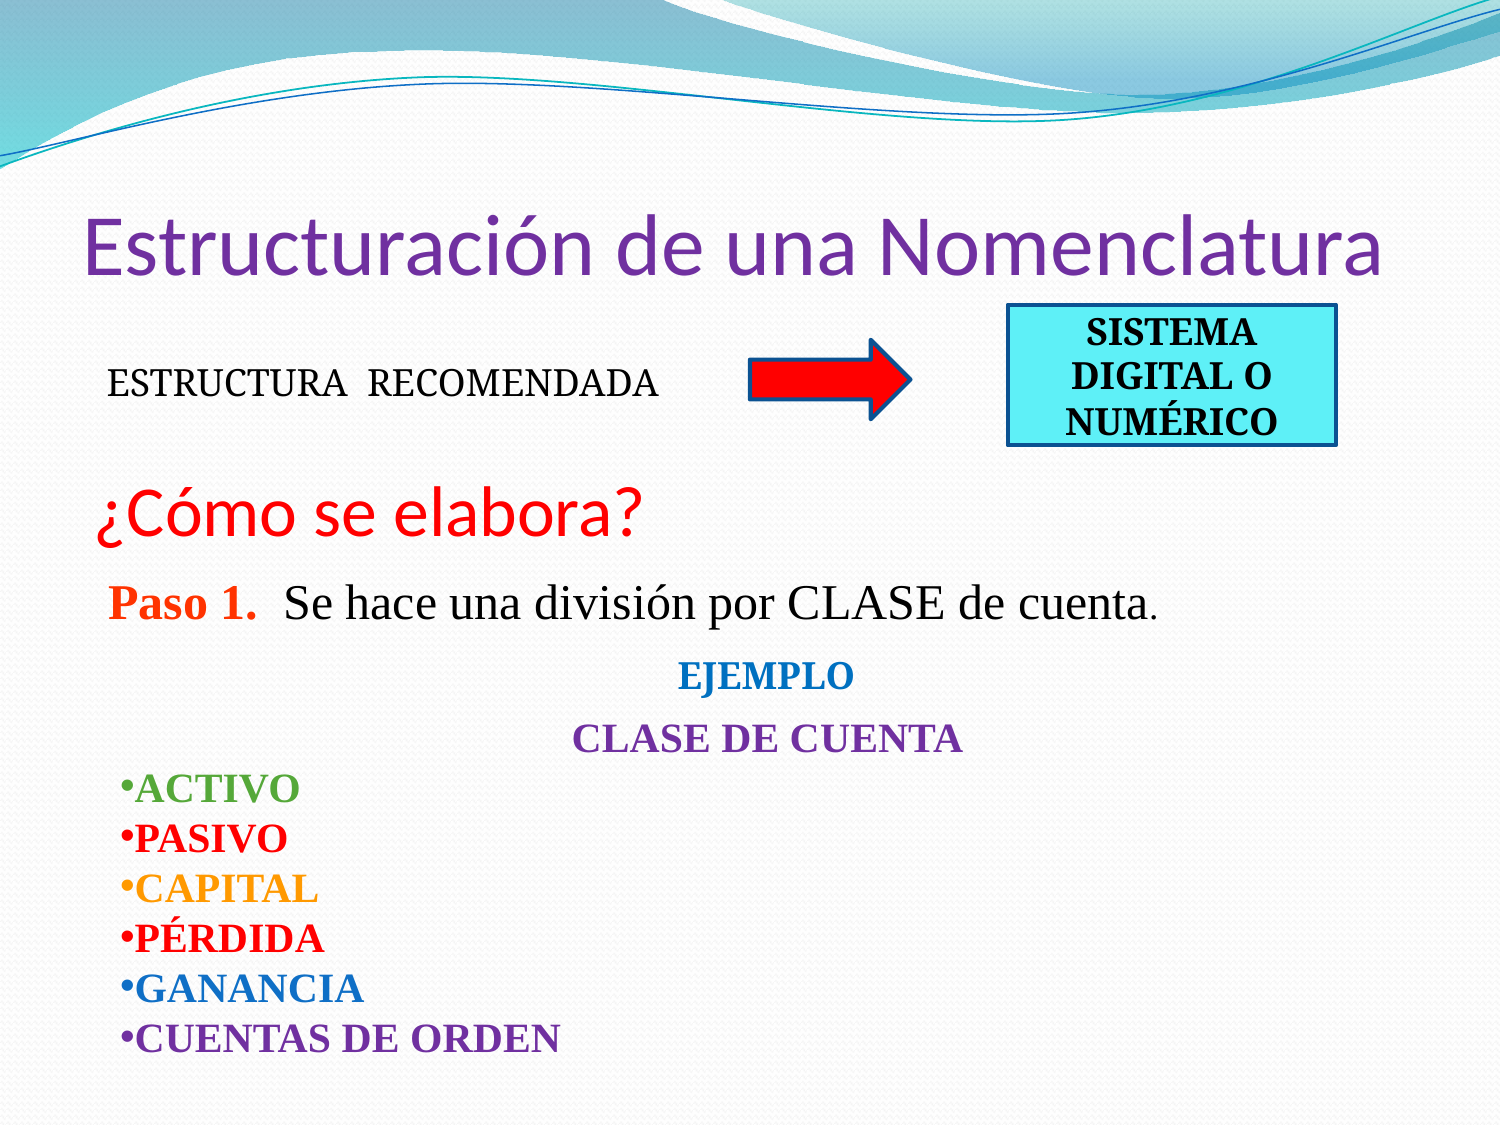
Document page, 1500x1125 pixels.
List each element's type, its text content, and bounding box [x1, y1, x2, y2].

text_box [747, 337, 913, 422]
text_box CLASE DE CUENTA ACTIVO PASIVO CAPITAL PÉRDIDA GANANCIA CUENTAS DE ORDEN [105, 703, 1430, 1068]
text_box ESTRUCTURA RECOMENDADA [91, 351, 674, 412]
text_box EJEMPLO [662, 644, 871, 703]
text_box Paso 1. Se hace una división por CLASE de cuenta. [93, 562, 1418, 638]
text_box ¿Cómo se elabora? [93, 457, 1444, 551]
text_box SISTEMA DIGITAL O NUMÉRICO [1006, 303, 1338, 447]
title Estructuración de una Nomenclatura [82, 105, 1432, 293]
